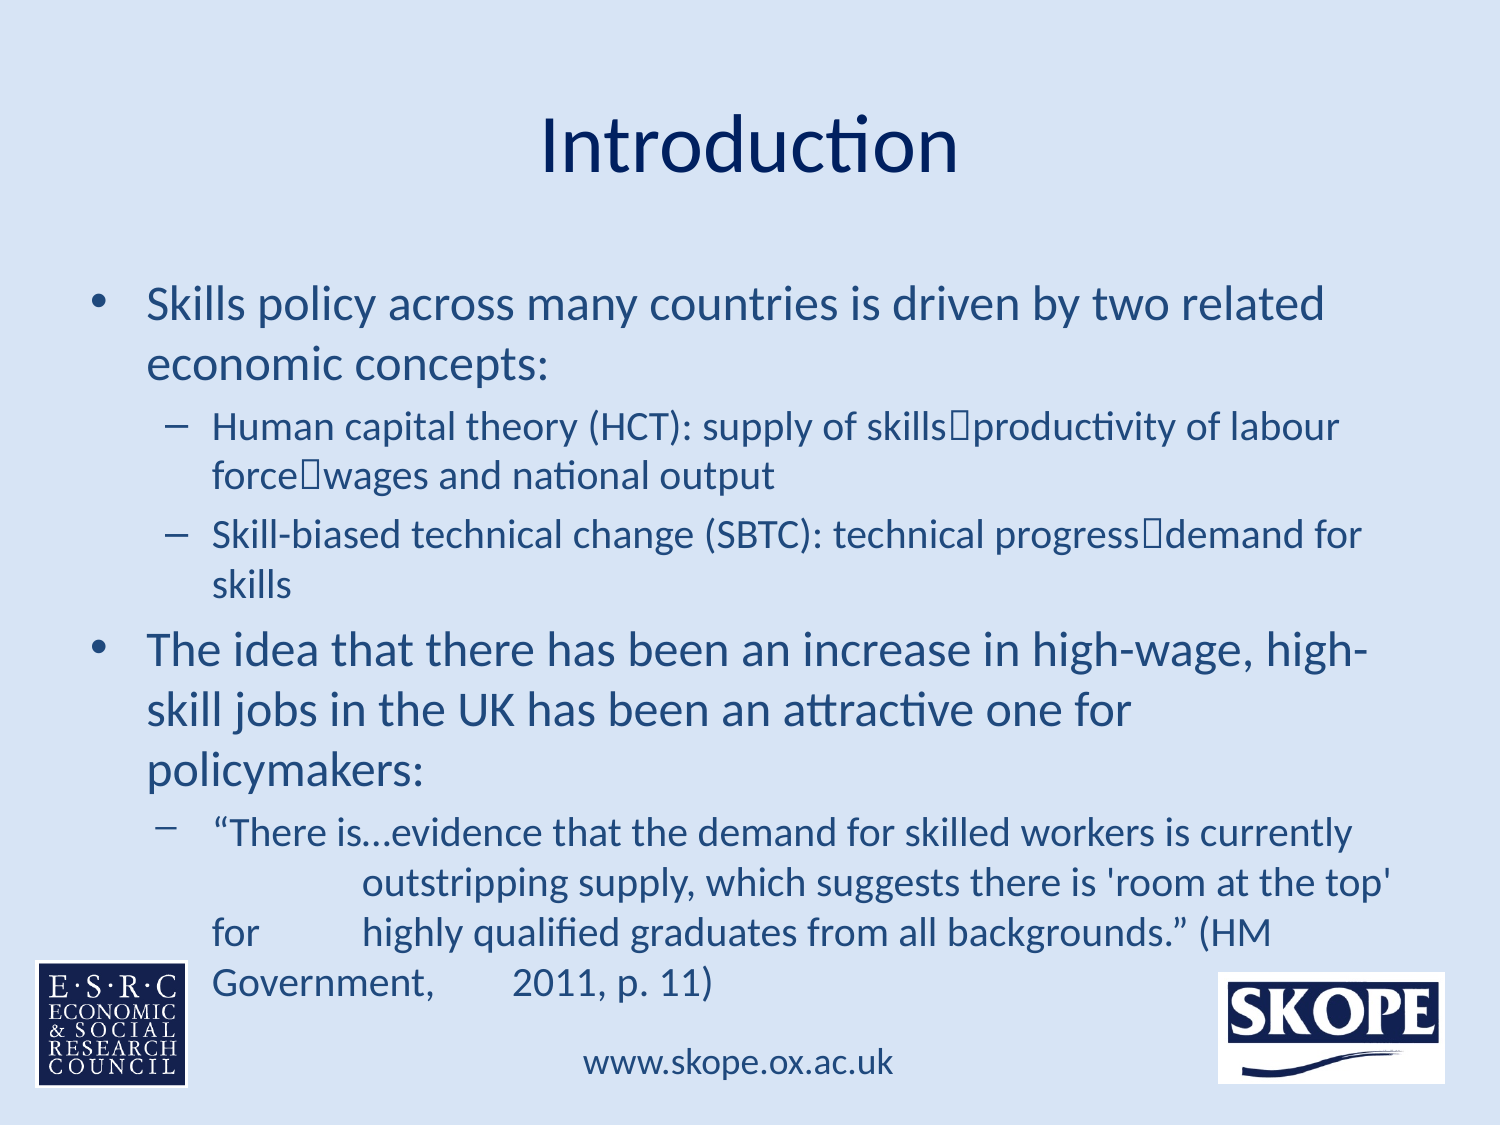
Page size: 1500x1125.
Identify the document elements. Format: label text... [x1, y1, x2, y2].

picture [35, 960, 188, 1088]
title Introduction [74, 44, 1426, 233]
picture [1218, 972, 1445, 1084]
list Skills policy across many countries is driven by two related economic concepts: Human capital theory (HCT): supply of skillsproductivity of labour forcewages and national output Skill-biased technical change (SBTC): technical progressdemand for skills The idea that there has been an increase in high-wage, high-skill jobs in the UK has been an attractive one for policymakers: “There is…evidence that the demand for skilled workers is currently outstripping supply, which suggests there is 'room at the top' for highly qualified graduates from all backgrounds.” (HM Government, 2011, p. 11) [74, 262, 1426, 1006]
